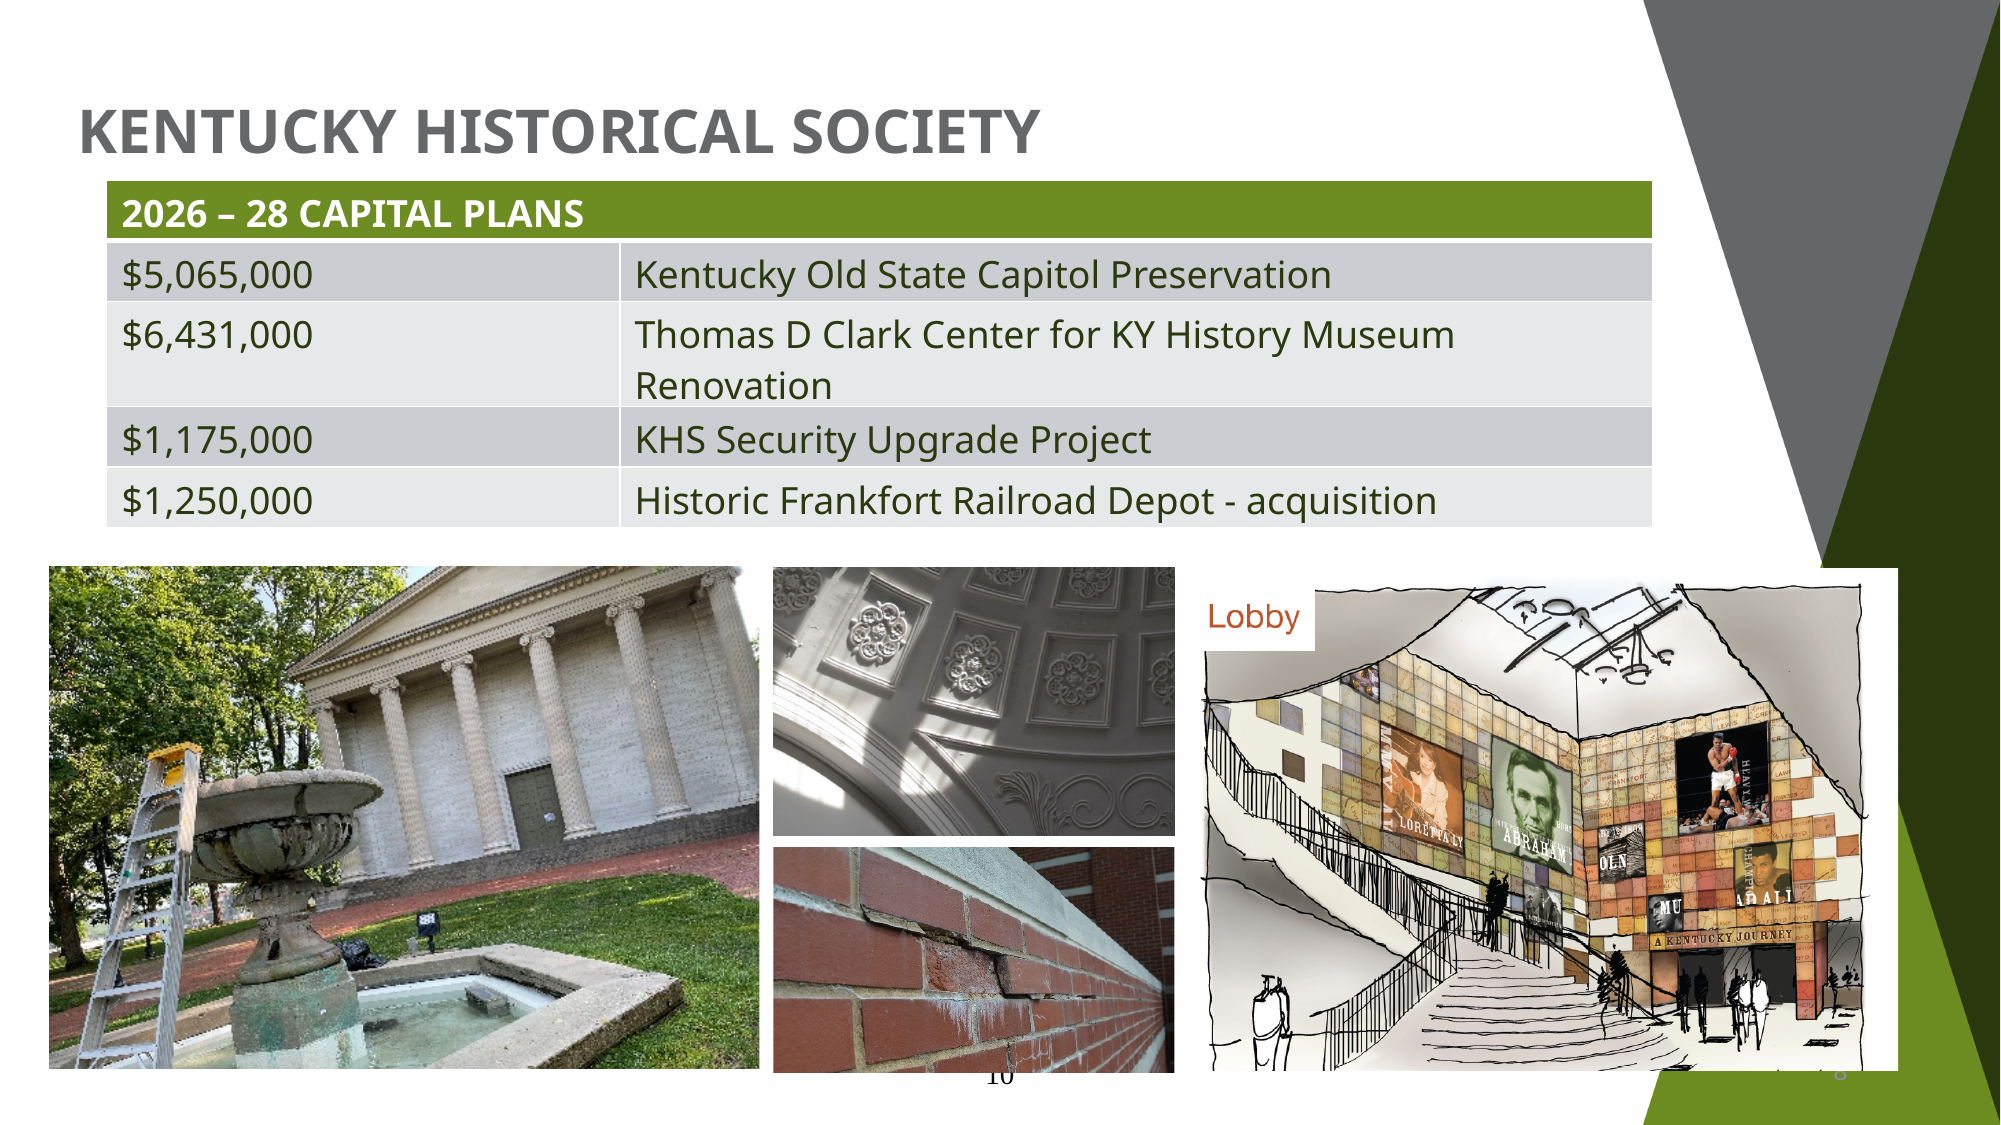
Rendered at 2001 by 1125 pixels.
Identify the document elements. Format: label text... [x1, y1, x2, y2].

table_header 2026 – 28 capital plans [107, 181, 1652, 243]
footer 10 [662, 1042, 1338, 1103]
picture [0, 0, 2001, 1125]
table_cell KHS Security Upgrade Project [621, 430, 1652, 494]
table_cell $1,250,000 [107, 496, 619, 560]
table_cell Historic Frankfort Railroad Depot - acquisition [621, 496, 1652, 560]
table_cell $6,431,000 [107, 313, 619, 428]
table_cell Thomas D Clark Center for KY History Museum Renovation [621, 313, 1652, 428]
slide_number 8 [1412, 1071, 1863, 1103]
table_cell Kentucky Old State Capitol Preservation [621, 249, 1652, 311]
table_cell $1,175,000 [107, 430, 619, 494]
text_box Kentucky Historical Society [62, 85, 1074, 174]
table_cell $5,065,000 [107, 249, 619, 311]
